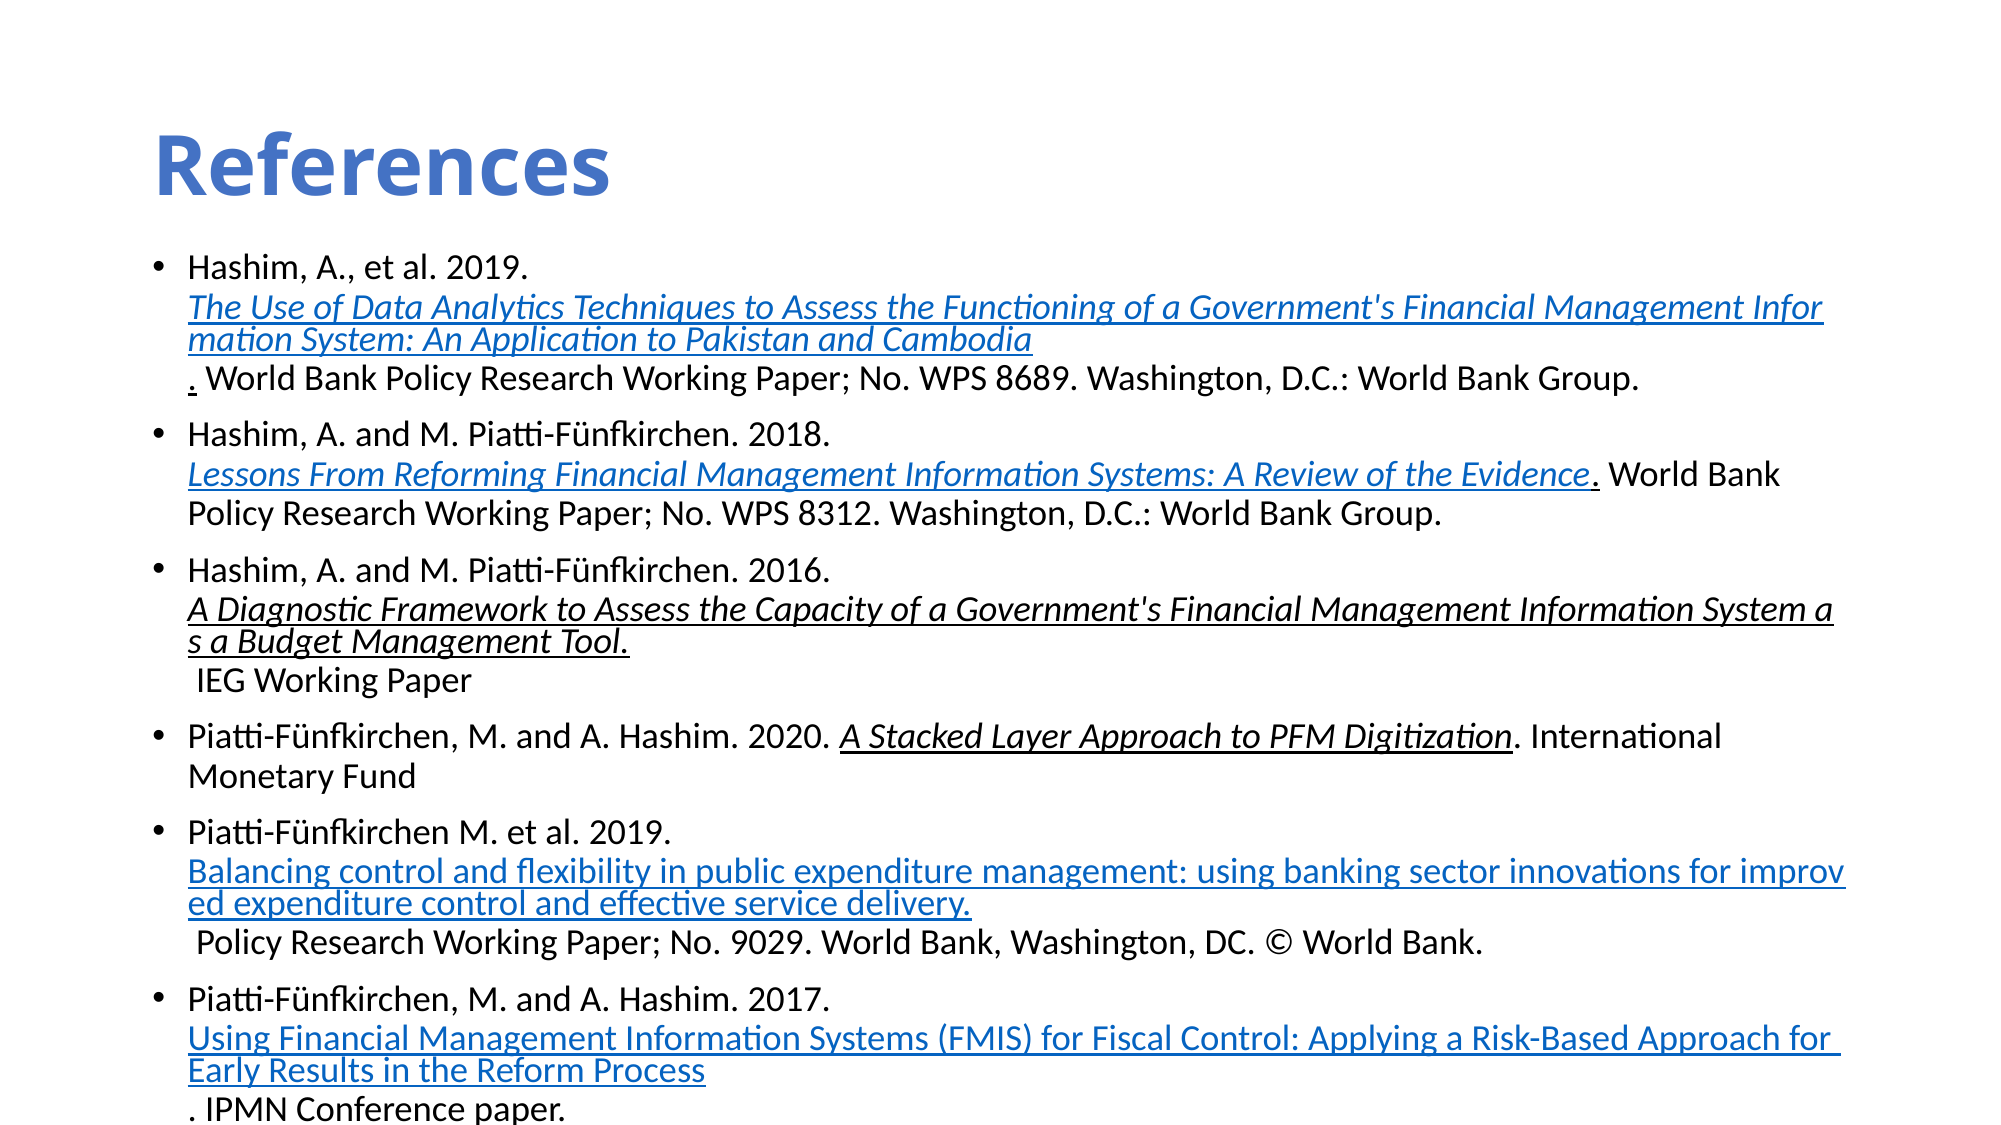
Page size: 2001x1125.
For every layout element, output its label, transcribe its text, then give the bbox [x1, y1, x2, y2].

title References [137, 59, 1863, 241]
text_box [137, 1014, 1740, 1097]
list Hashim, A., et al. 2019. The Use of Data Analytics Techniques to Assess the Functioning of a Government's Financial Management Information System: An Application to Pakistan and Cambodia. World Bank Policy Research Working Paper; No. WPS 8689. Washington, D.C.: World Bank Group. Hashim, A. and M. Piatti-Fünfkirchen. 2018. Lessons From Reforming Financial Management Information Systems: A Review of the Evidence. World Bank Policy Research Working Paper; No. WPS 8312. Washington, D.C.: World Bank Group. Hashim, A. and M. Piatti-Fünfkirchen. 2016. A Diagnostic Framework to Assess the Capacity of a Government's Financial Management Information System as a Budget Management Tool. IEG Working Paper Piatti-Fünfkirchen, M. and A. Hashim. 2020. A Stacked Layer Approach to PFM Digitization. International Monetary Fund Piatti-Fünfkirchen M. et al. 2019. Balancing control and flexibility in public expenditure management: using banking sector innovations for improved expenditure control and effective service delivery. Policy Research Working Paper; No. 9029. World Bank, Washington, DC. © World Bank. Piatti-Fünfkirchen, M. and A. Hashim. 2017. Using Financial Management Information Systems (FMIS) for Fiscal Control: Applying a Risk-Based Approach for Early Results in the Reform Process. IPMN Conference paper. [137, 241, 1863, 1014]
